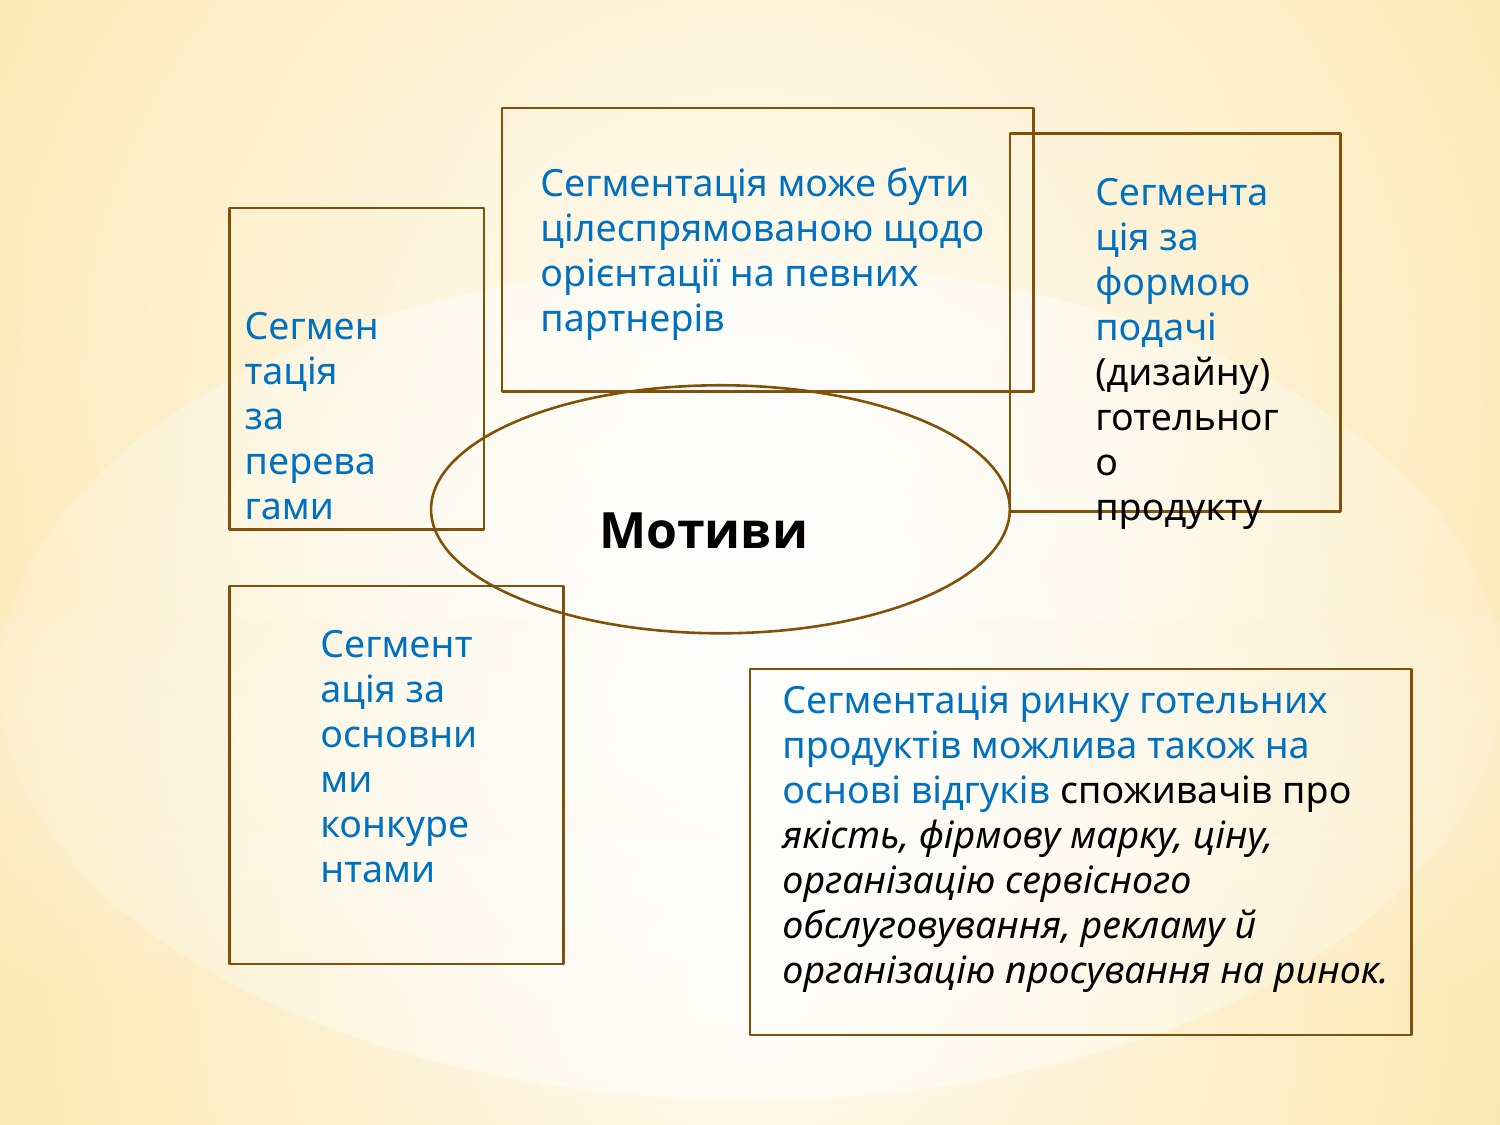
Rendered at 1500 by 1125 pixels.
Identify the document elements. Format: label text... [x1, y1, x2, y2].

text_box [228, 207, 485, 531]
text_box [501, 107, 1035, 393]
text_box Сегментація за перевагами [229, 249, 396, 535]
text_box Сегментація може бути цілеспрямованою щодо орієнтації на певних партнерів [525, 151, 1010, 346]
text_box Сегментація за основними конкурентами [305, 612, 507, 898]
text_box [749, 668, 767, 1036]
text_box Мотиви [584, 491, 833, 567]
text_box [434, 393, 1011, 635]
text_box Сегментація ринку готельних продуктів можлива також на основі відгуків споживачів про якість, фірмову марку, ціну, організацію сервісного обслуговування, рекламу й організацію просування на ринок. [767, 668, 1412, 1044]
text_box [1009, 132, 1342, 513]
text_box Сегментація за формою подачі (дизайну) готельного продукту [1080, 160, 1306, 535]
text_box [228, 585, 565, 965]
